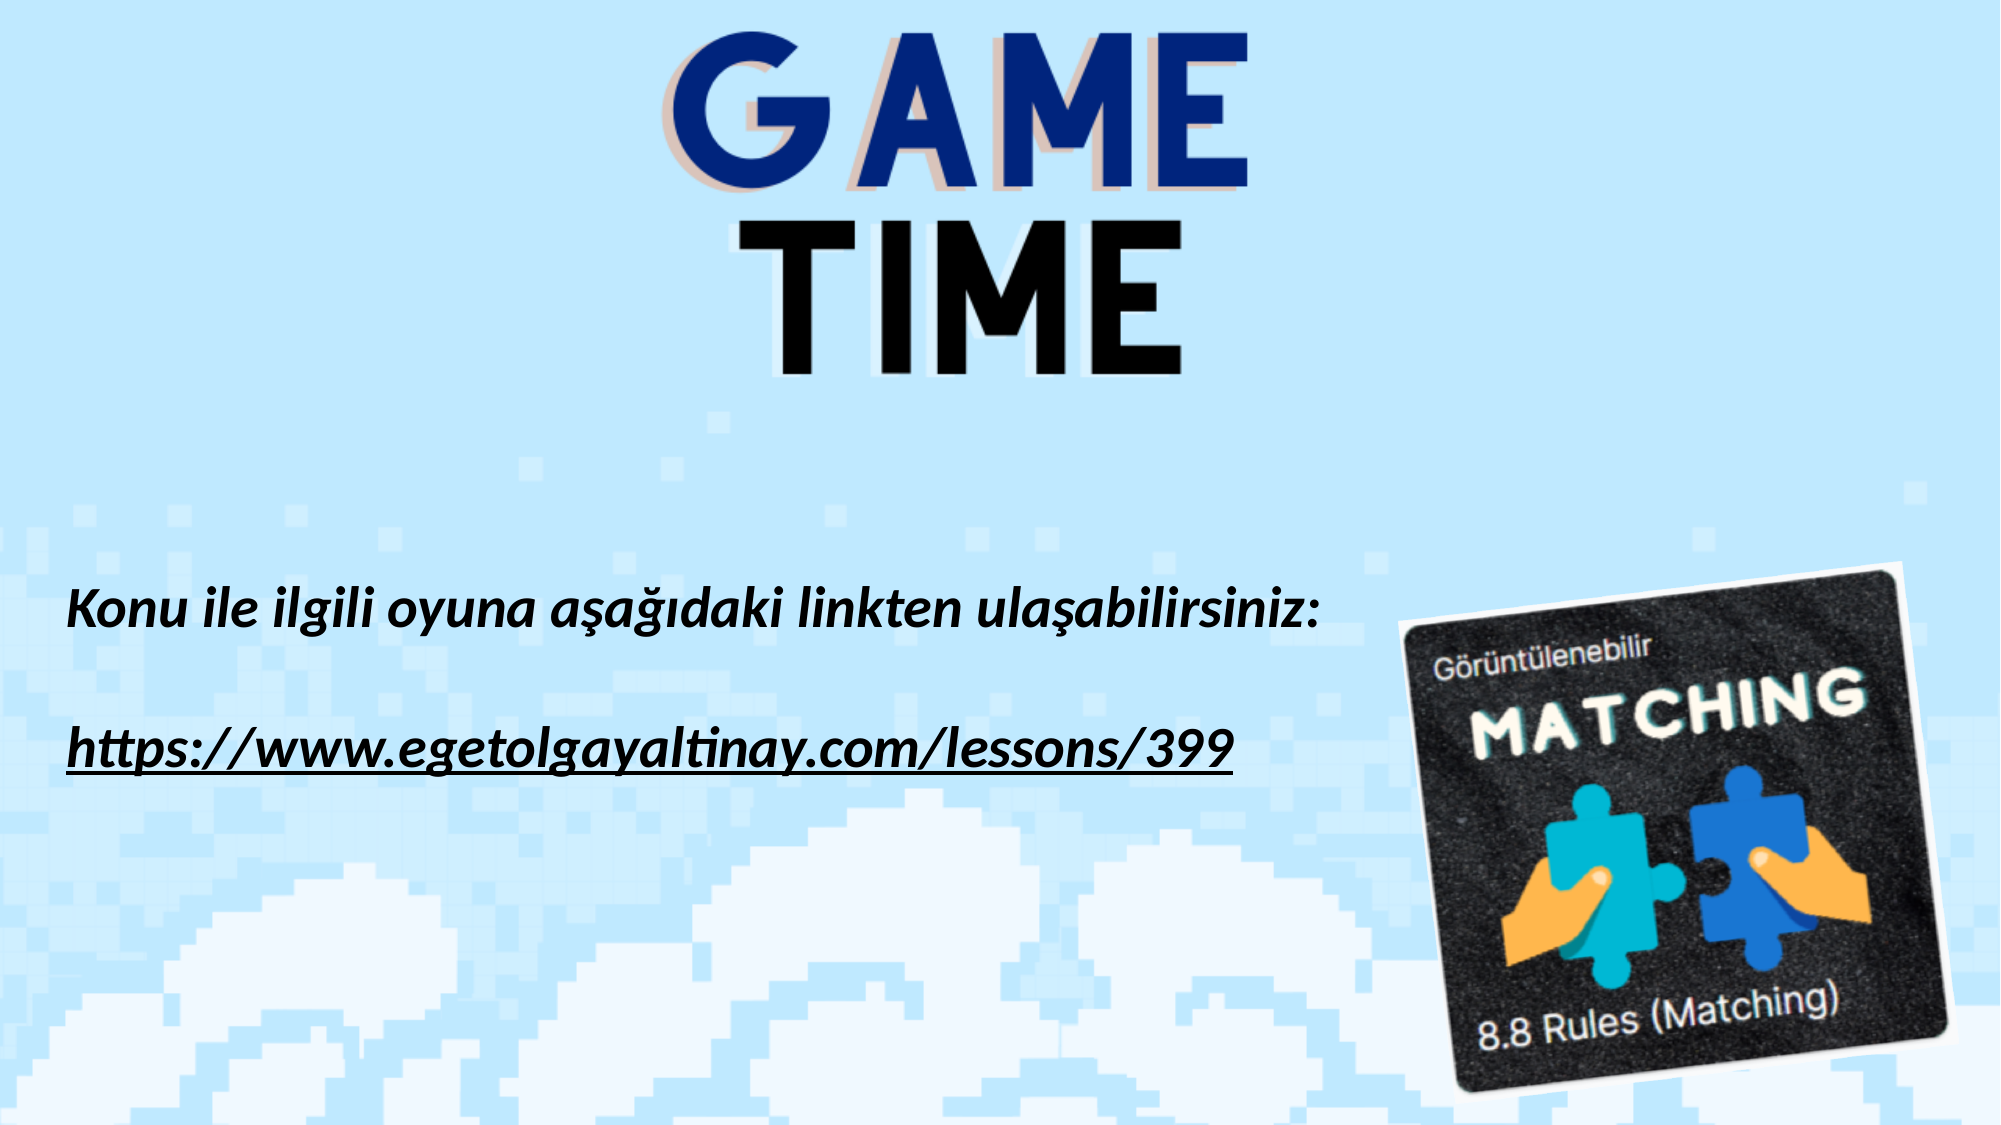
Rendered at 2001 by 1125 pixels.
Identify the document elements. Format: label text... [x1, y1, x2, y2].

text_box Konu ile ilgili oyuna aşağıdaki linkten ulaşabilirsiniz: https://www.egetolgayaltinay.com/lessons/399 [51, 561, 1661, 787]
picture [0, 0, 2001, 1125]
